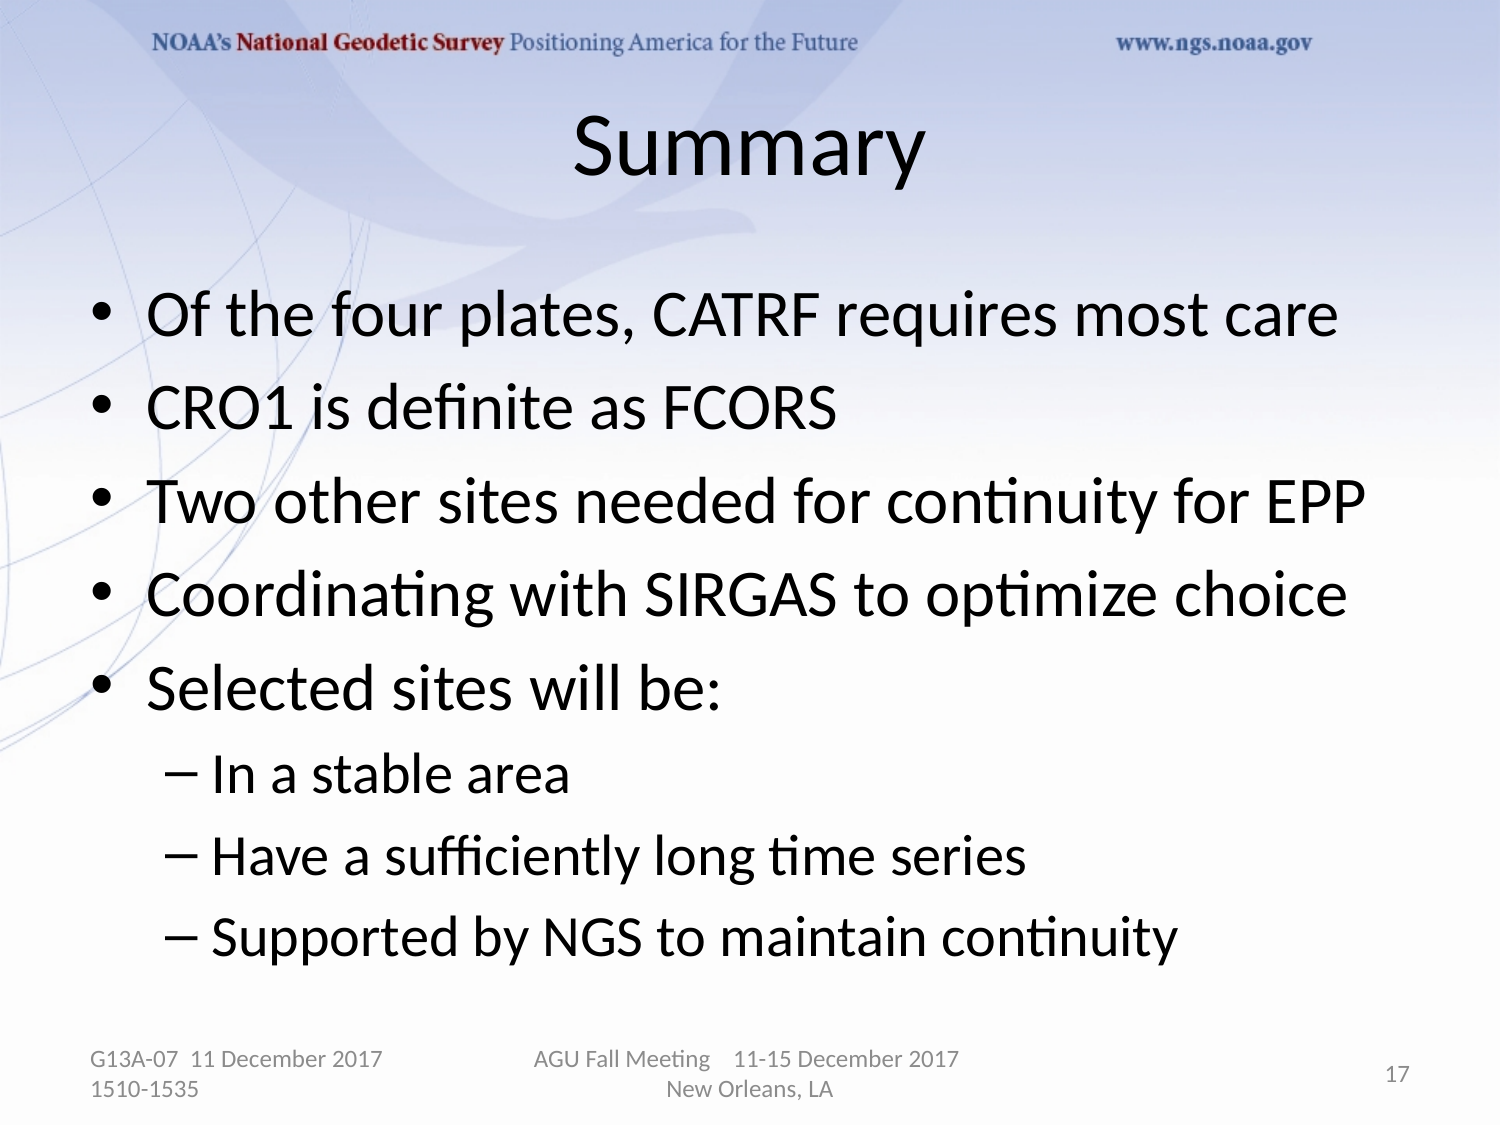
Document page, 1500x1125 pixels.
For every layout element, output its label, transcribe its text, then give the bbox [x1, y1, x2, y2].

slide_number 17 [1074, 1042, 1425, 1103]
list Of the four plates, CATRF requires most care CRO1 is definite as FCORS Two other sites needed for continuity for EPP Coordinating with SIRGAS to optimize choice Selected sites will be: In a stable area Have a sufficiently long time series Supported by NGS to maintain continuity [75, 262, 1425, 1005]
footer AGU Fall Meeting 11-15 December 2017 New Orleans, LA [512, 1042, 988, 1103]
picture [0, 0, 1500, 1125]
title Summary [75, 45, 1425, 233]
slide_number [75, 1042, 425, 1103]
